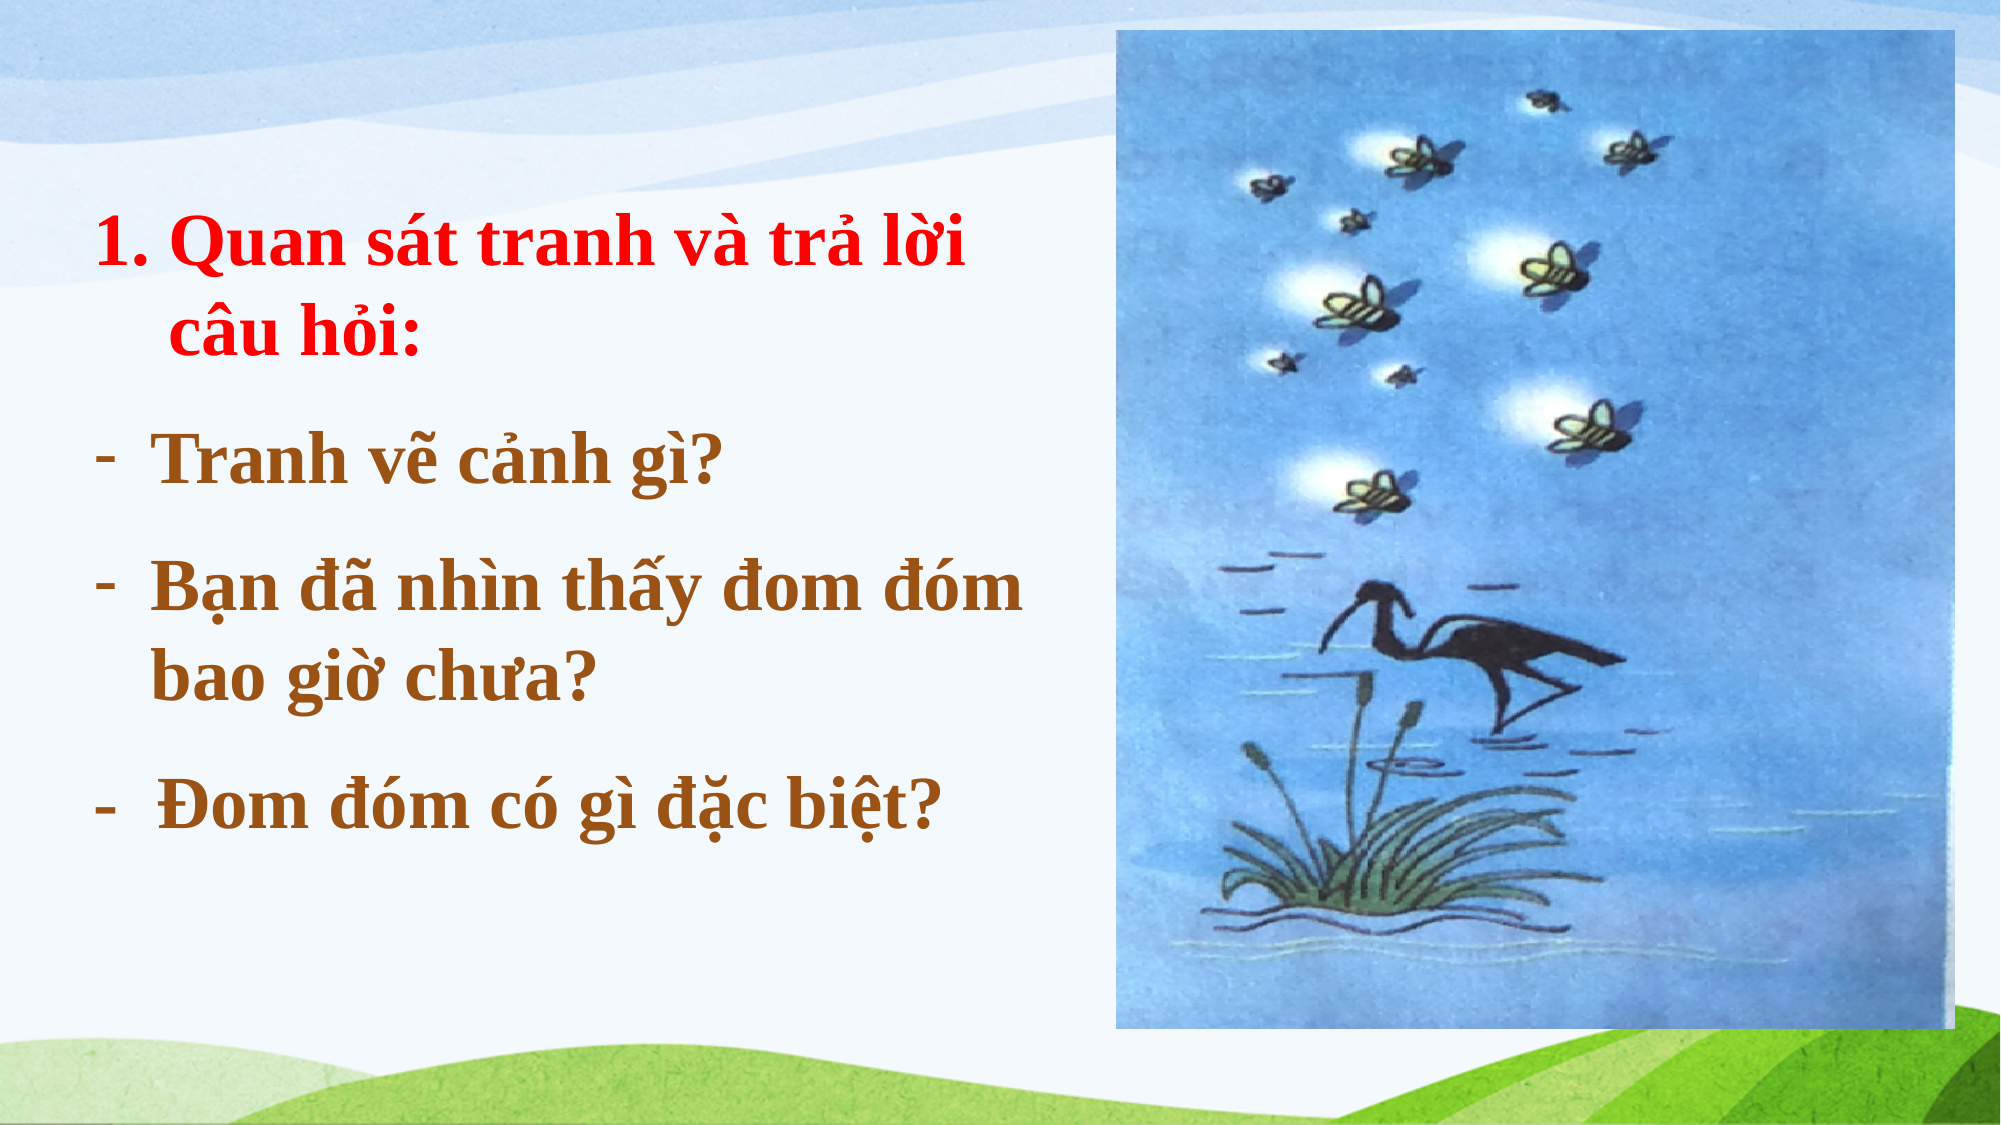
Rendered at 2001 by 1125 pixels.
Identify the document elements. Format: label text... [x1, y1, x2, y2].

picture [0, 0, 2001, 1125]
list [1116, 30, 1955, 1029]
list Quan sát tranh và trả lời câu hỏi: Tranh vẽ cảnh gì? Bạn đã nhìn thấy đom đóm bao giờ chưa? - Đom đóm có gì đặc biệt? [78, 183, 1089, 987]
